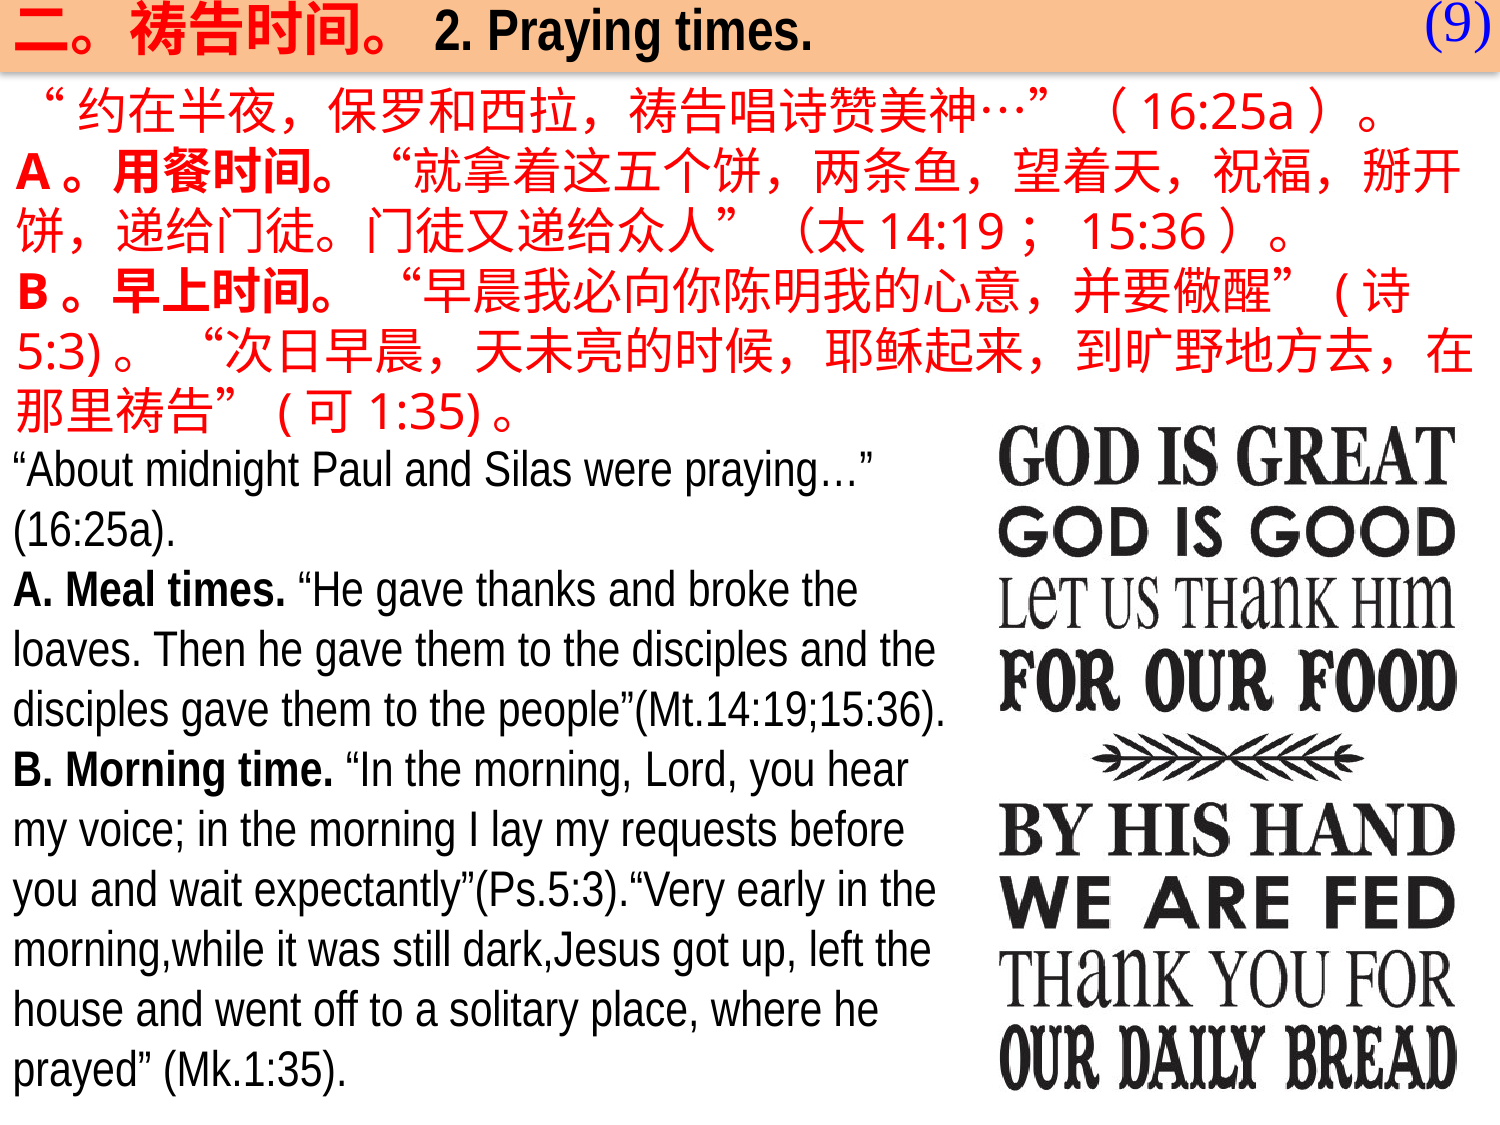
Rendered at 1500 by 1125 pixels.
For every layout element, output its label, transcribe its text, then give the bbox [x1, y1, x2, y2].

text_box 二。祷告时间。2. Praying times. [0, 0, 1500, 70]
text_box (9) [1409, 0, 1500, 61]
text_box “About midnight Paul and Silas were praying…” (16:25a). A. Meal times. “He gave thanks and broke the loaves. Then he gave them to the disciples and the disciples gave them to the people”(Mt.14:19;15:36). B. Morning time. “In the morning, Lord, you hear my voice; in the morning I lay my requests before you and wait expectantly”(Ps.5:3).“Very early in the morning,while it was still dark,Jesus got up, left the house and went off to a solitary place, where he prayed” (Mk.1:35). [0, 428, 954, 1104]
picture [959, 391, 1500, 1125]
text_box “约在半夜，保罗和西拉，祷告唱诗赞美神…”（16:25a）。 A。用餐时间。“就拿着这五个饼，两条鱼，望着天，祝福，掰开饼，递给门徒。门徒又递给众人”（太14:19；15:36）。 B。早上时间。 “早晨我必向你陈明我的心意，并要儆醒”(诗5:3)。 “次日早晨，天未亮的时候，耶稣起来，到旷野地方去，在那里祷告”(可1:35)。 [1, 78, 1500, 428]
